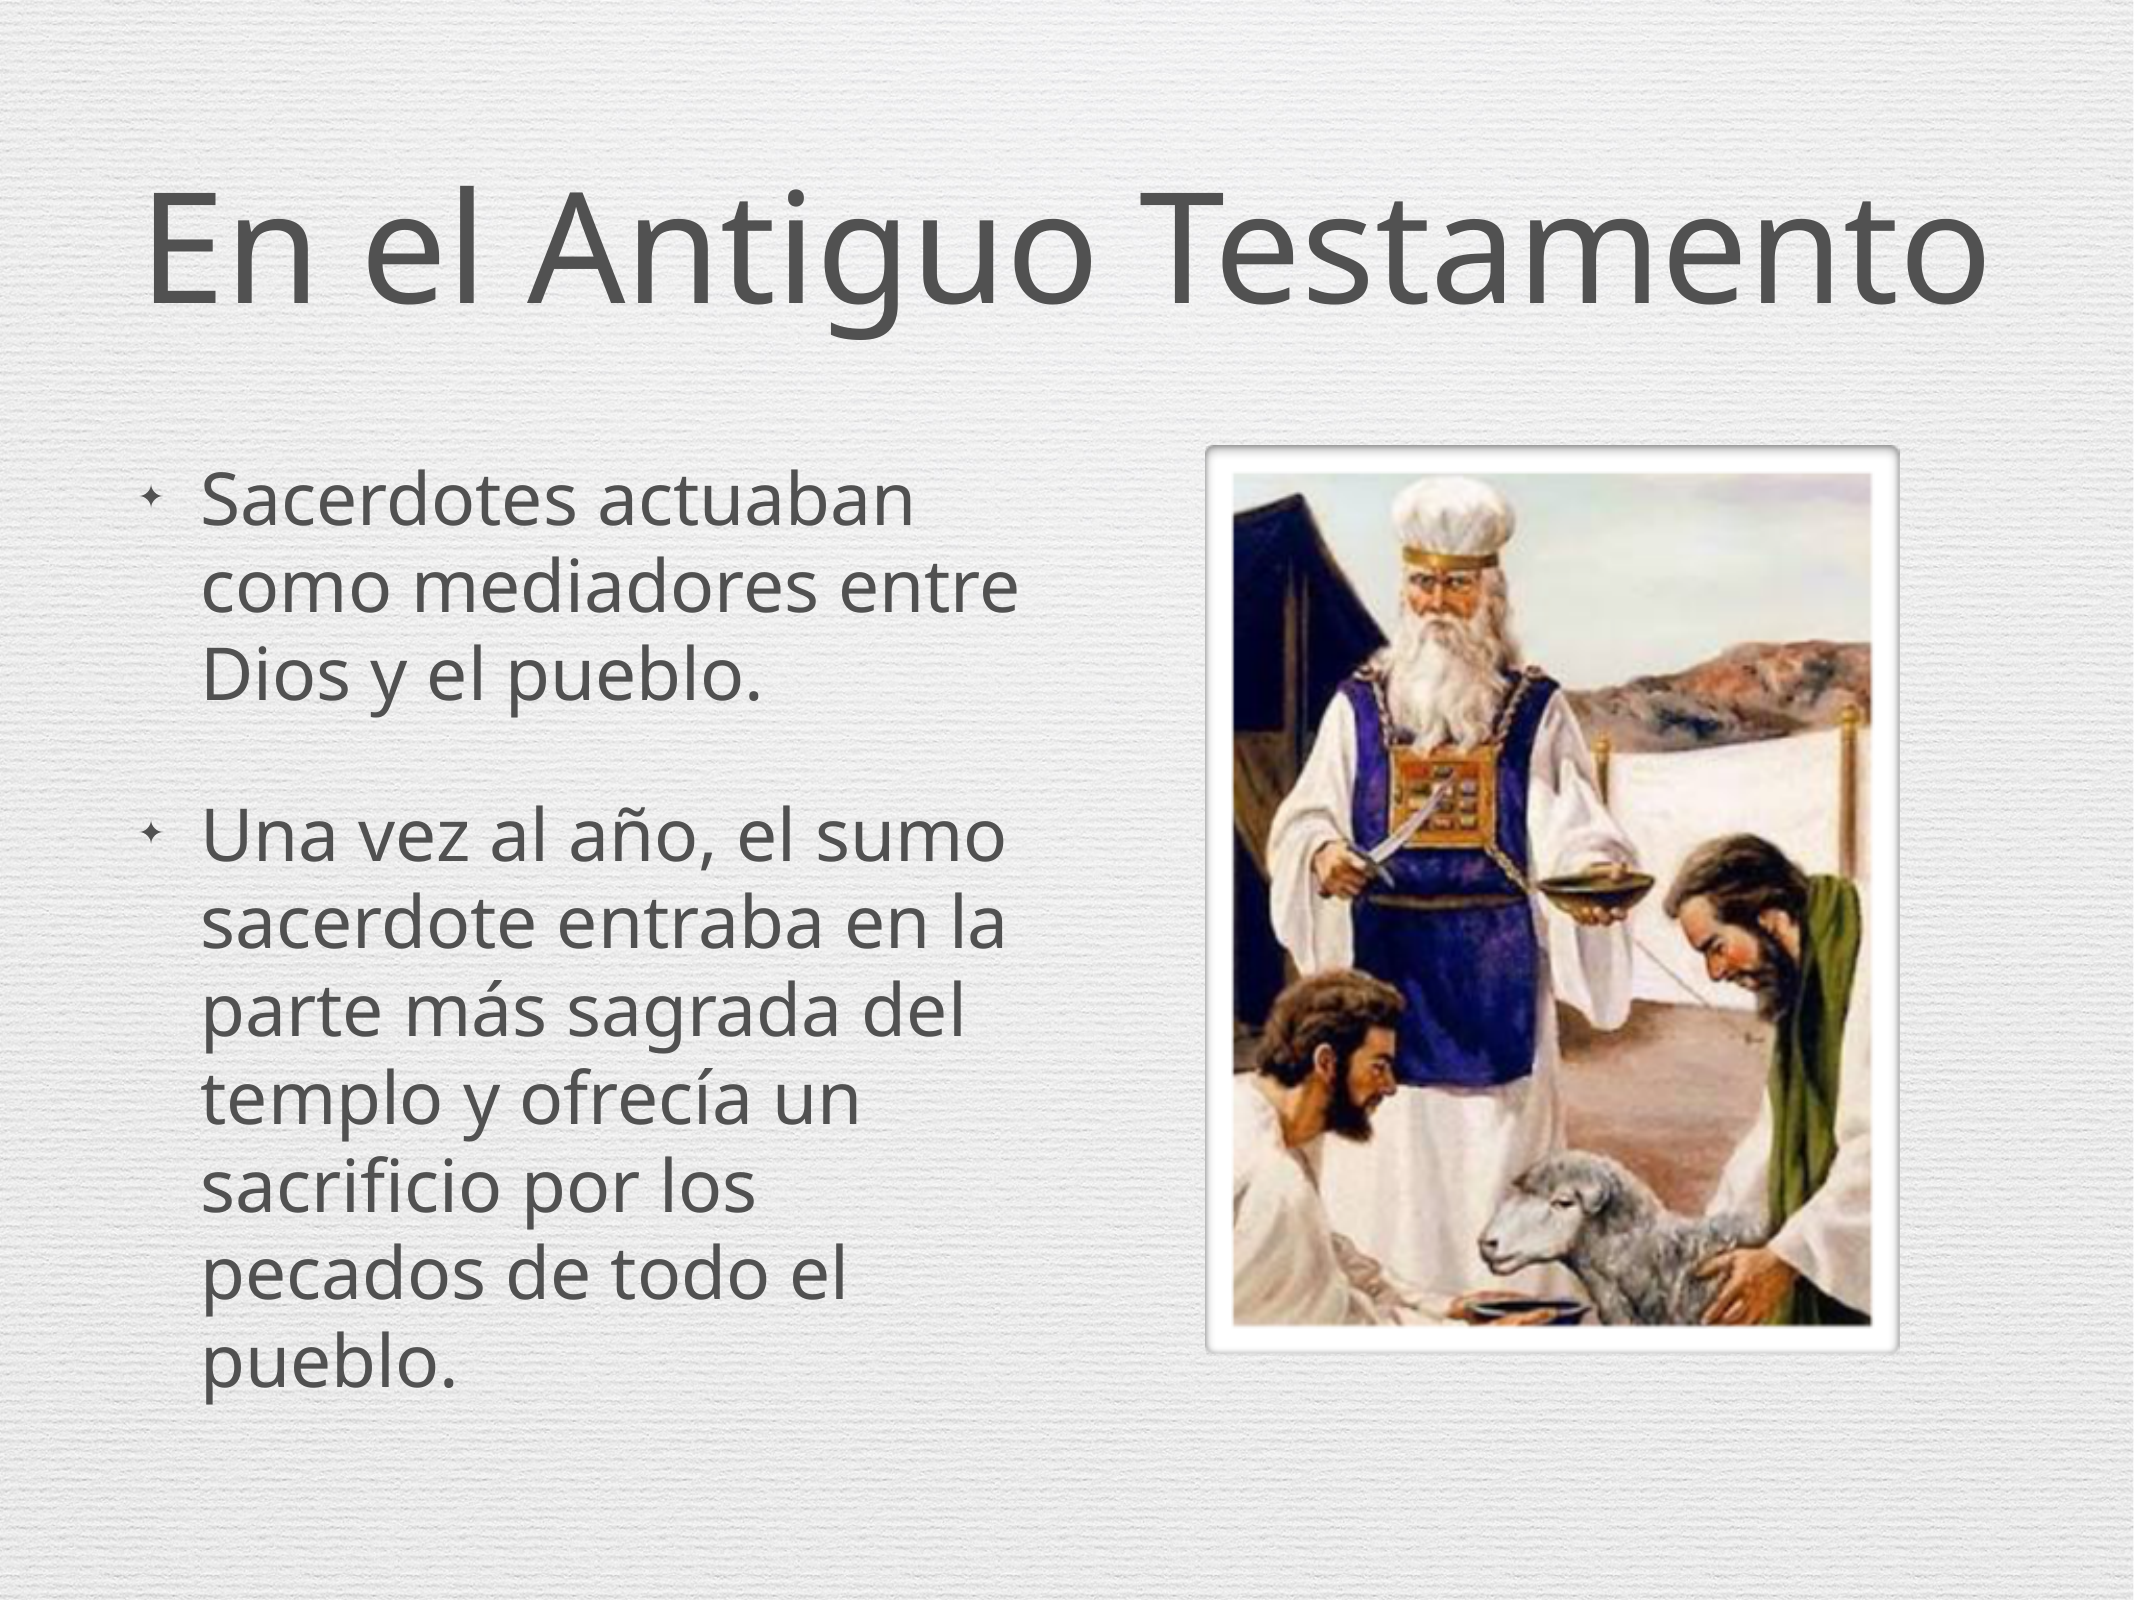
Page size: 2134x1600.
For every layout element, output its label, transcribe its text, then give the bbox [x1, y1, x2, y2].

picture [0, 0, 2134, 1600]
list Sacerdotes actuaban como mediadores entre Dios y el pueblo. Una vez al año, el sumo sacerdote entraba en la parte más sagrada del templo y ofrecía un sacrificio por los pecados de todo el pueblo. [128, 457, 1068, 1397]
title En el Antiguo Testamento [128, 84, 2005, 399]
